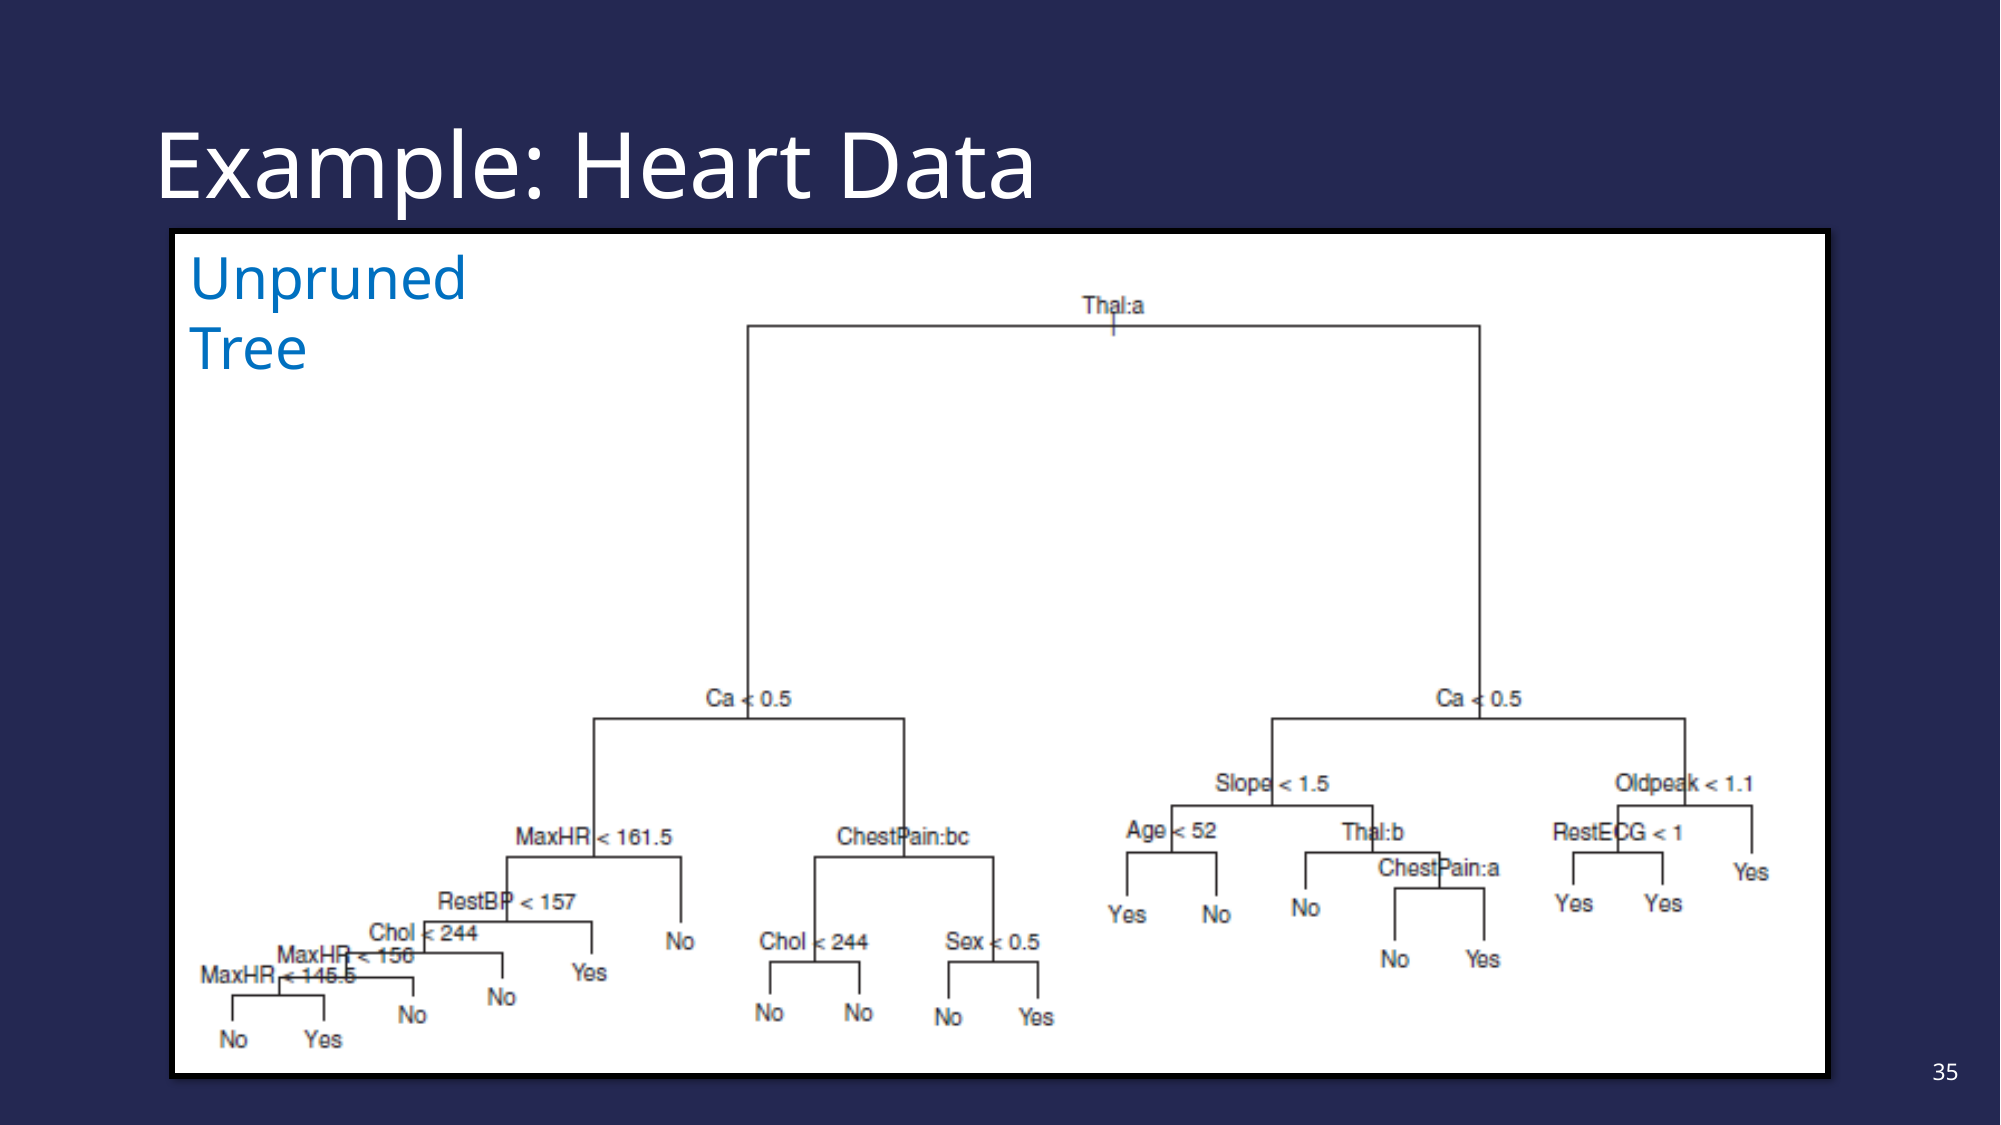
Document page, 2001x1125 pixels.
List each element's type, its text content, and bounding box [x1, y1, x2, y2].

slide_number 35 [1524, 1042, 1974, 1103]
title Example: Heart Data [138, 60, 1864, 278]
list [174, 234, 1826, 1073]
